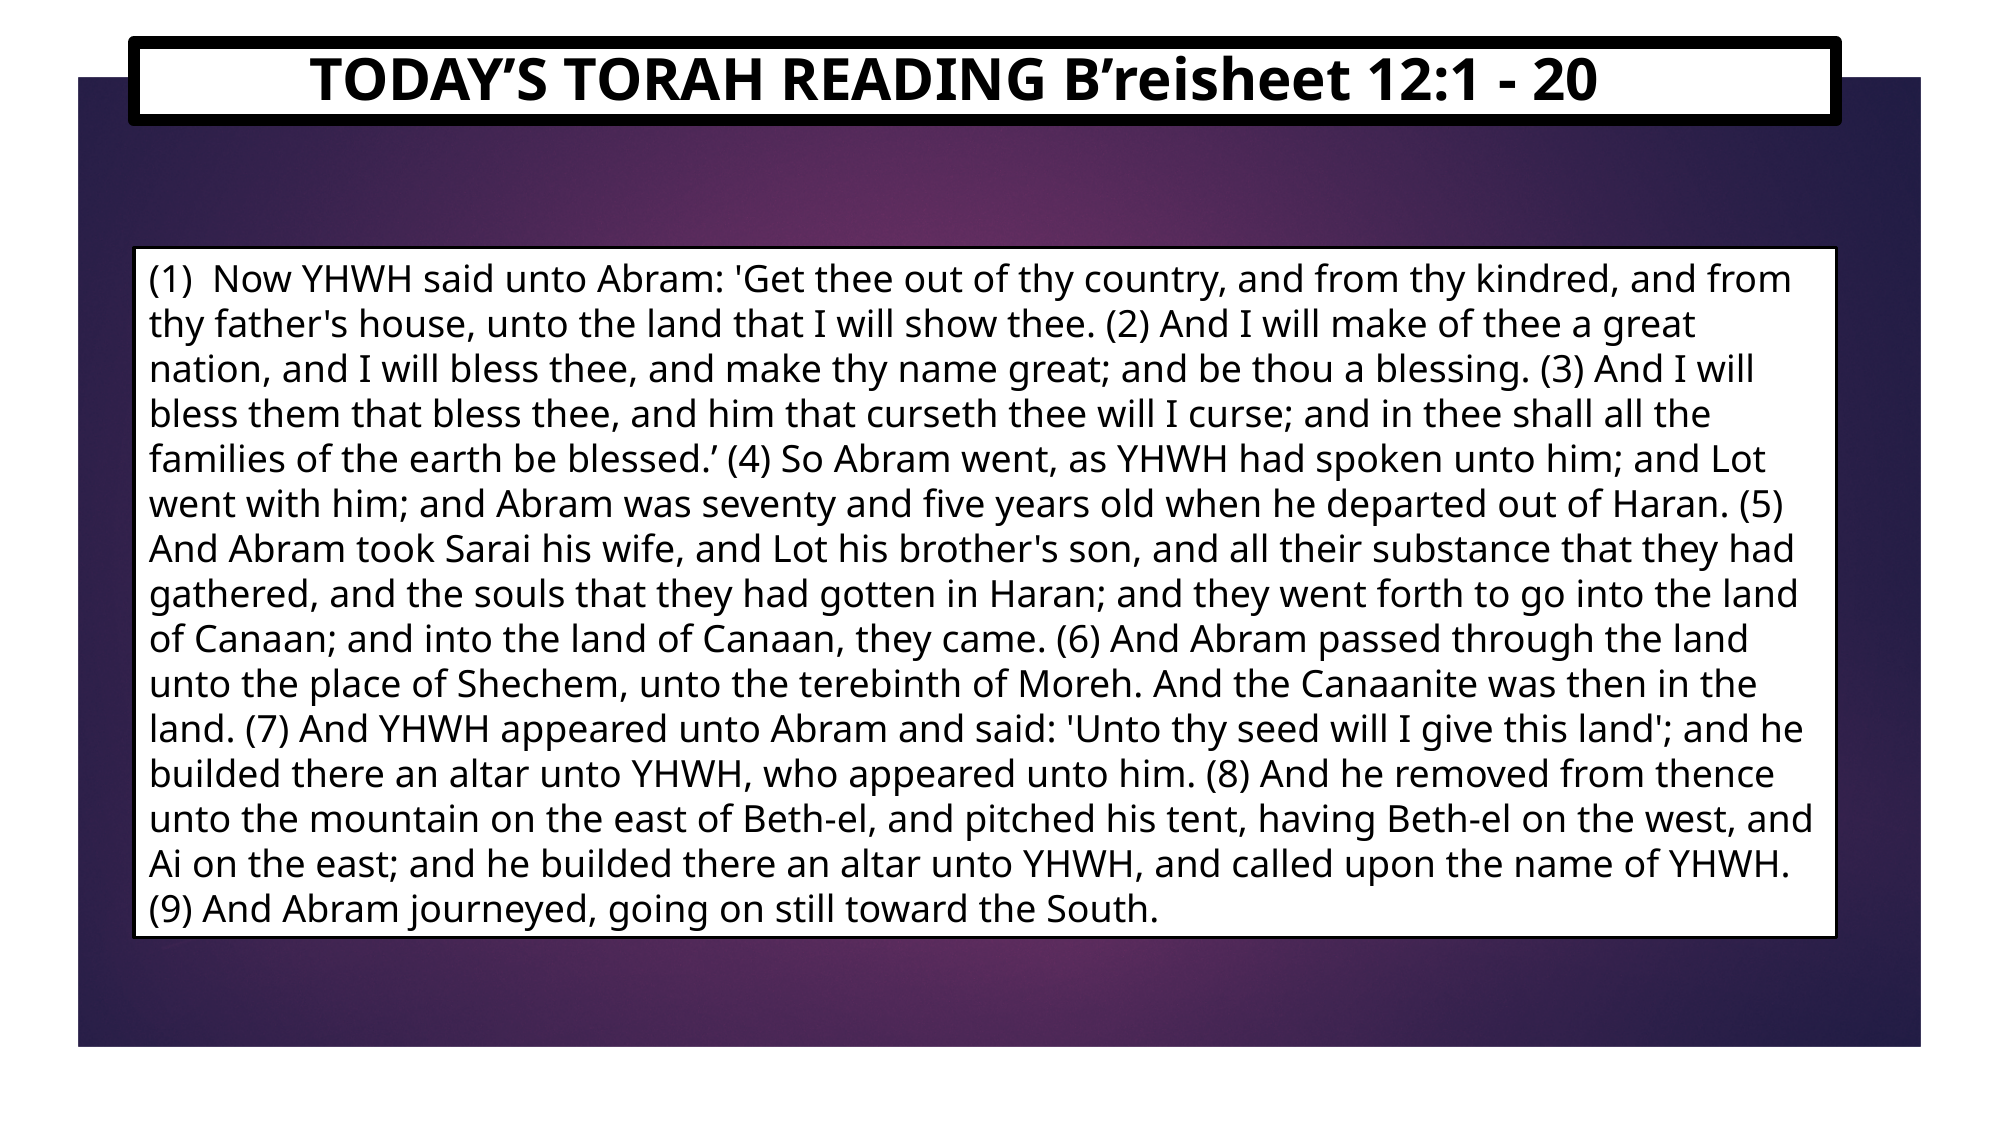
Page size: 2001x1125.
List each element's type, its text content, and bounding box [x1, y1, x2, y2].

text_box (1) Now YHWH said unto Abram: 'Get thee out of thy country, and from thy kindred, and from thy father's house, unto the land that I will show thee. (2) And I will make of thee a great nation, and I will bless thee, and make thy name great; and be thou a blessing. (3) And I will bless them that bless thee, and him that curseth thee will I curse; and in thee shall all the families of the earth be blessed.’ (4) So Abram went, as YHWH had spoken unto him; and Lot went with him; and Abram was seventy and five years old when he departed out of Haran. (5) And Abram took Sarai his wife, and Lot his brother's son, and all their substance that they had gathered, and the souls that they had gotten in Haran; and they went forth to go into the land of Canaan; and into the land of Canaan, they came. (6) And Abram passed through the land unto the place of Shechem, unto the terebinth of Moreh. And the Canaanite was then in the land. (7) And YHWH appeared unto Abram and said: 'Unto thy seed will I give this land'; and he builded there an altar unto YHWH, who appeared unto him. (8) And he removed from thence unto the mountain on the east of Beth-el, and pitched his tent, having Beth-el on the west, and Ai on the east; and he builded there an altar unto YHWH, and called upon the name of YHWH. (9) And Abram journeyed, going on still toward the South. [132, 246, 1838, 939]
text_box TODAY’S TORAH READING B’reisheet 12:1 - 20 [132, 41, 1838, 122]
